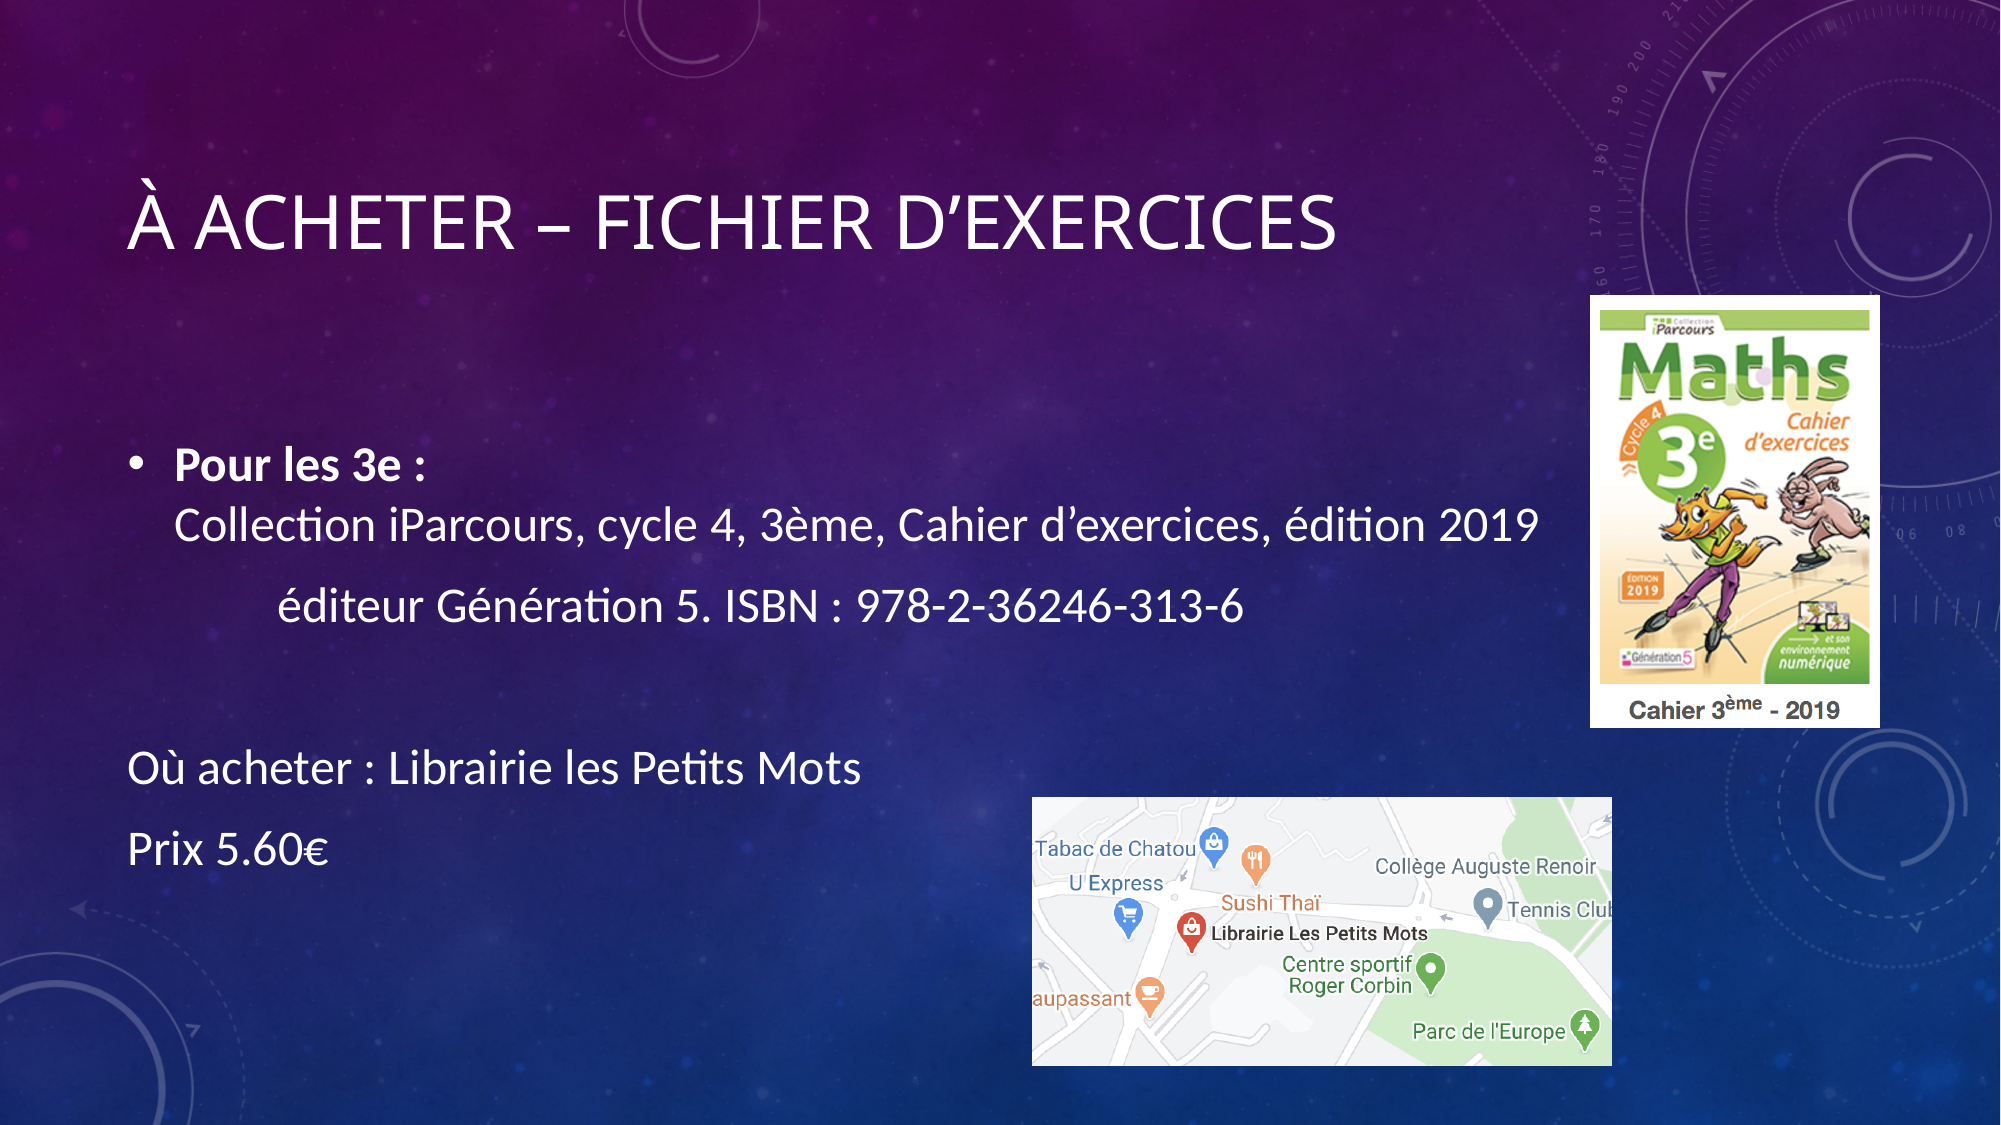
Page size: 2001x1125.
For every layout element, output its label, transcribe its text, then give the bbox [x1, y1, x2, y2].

title à ACHETer – fichier d’exercices [112, 99, 1775, 339]
picture [0, 0, 2001, 1125]
list Pour les 3e : Collection iParcours, cycle 4, 3ème, Cahier d’exercices, édition 2019 éditeur Génération 5. ISBN : 978-2-36246-313-6 Où acheter : Librairie les Petits Mots Prix 5.60€ [112, 351, 1775, 1022]
